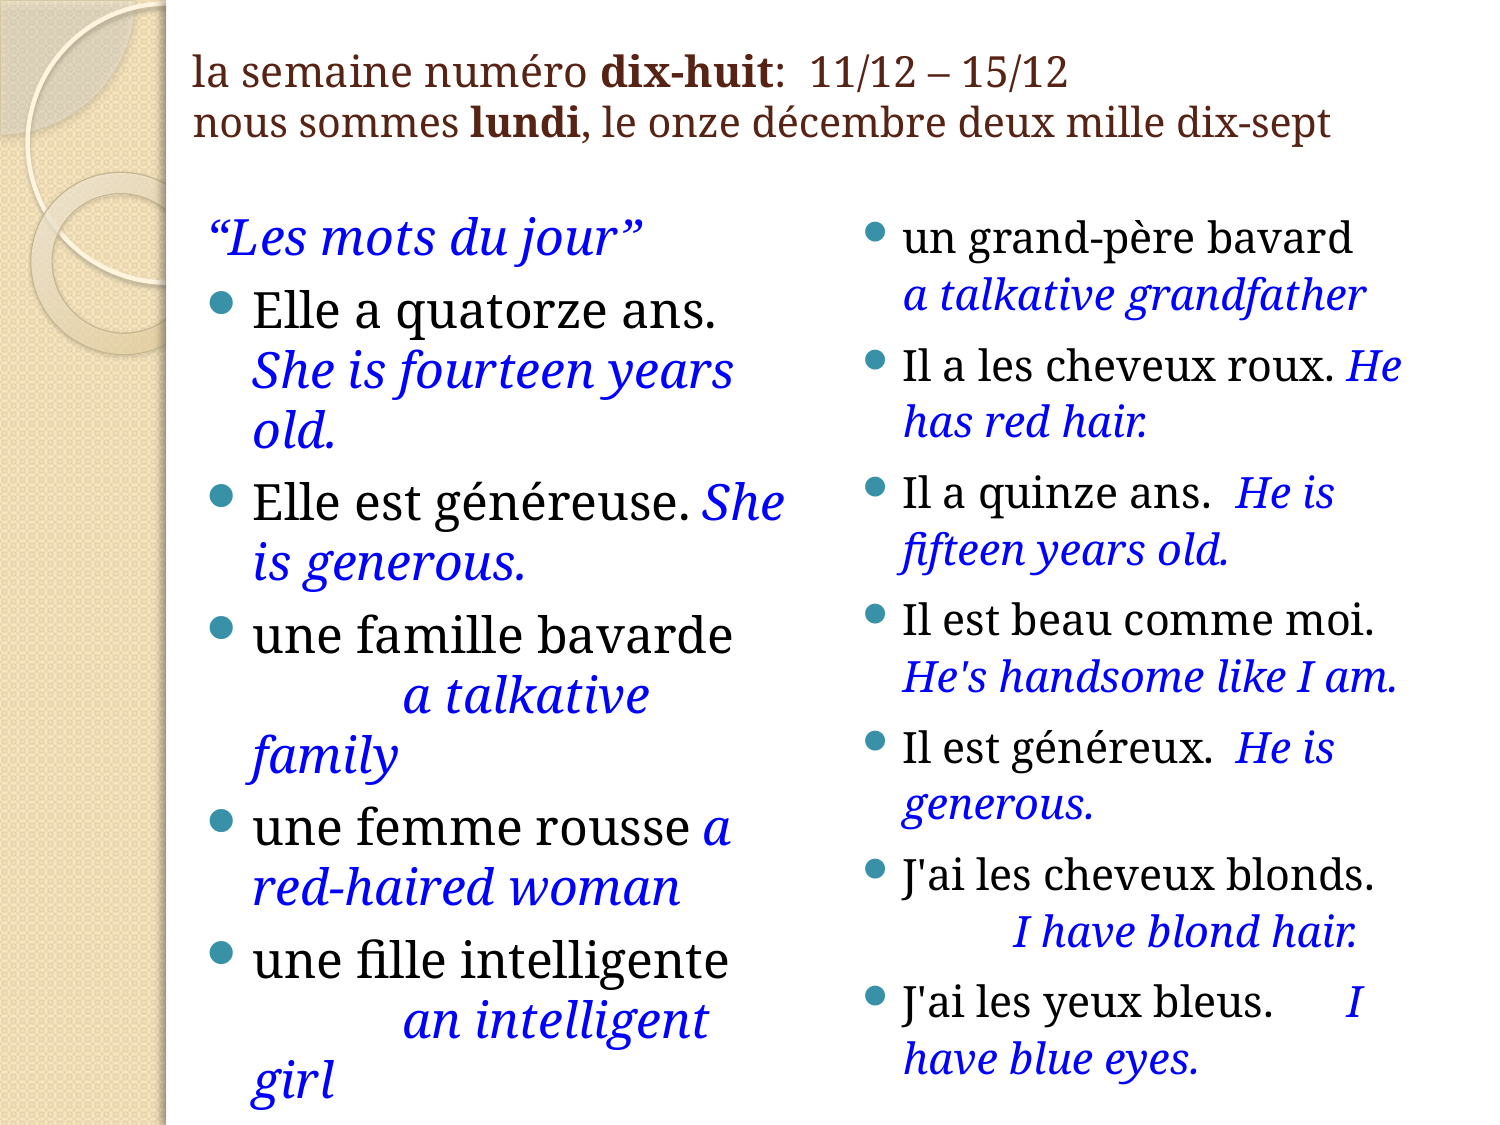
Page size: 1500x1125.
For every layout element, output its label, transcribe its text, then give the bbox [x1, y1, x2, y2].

list “Les mots du jour” Elle a quatorze ans. She is fourteen years old. Elle est généreuse. She is generous. une famille bavarde a talkative family une femme rousse a red-haired woman une fille intelligente an intelligent girl un garçon égoïste a selfish boy [178, 198, 806, 1105]
list un grand-père bavard a talkative grandfather Il a les cheveux roux. He has red hair. Il a quinze ans. He is fifteen years old. Il est beau comme moi. He's handsome like I am. Il est généreux. He is generous. J'ai les cheveux blonds. I have blond hair. J'ai les yeux bleus. I have blue eyes. [835, 198, 1466, 1105]
title la semaine numéro dix-huit: 11/12 – 15/12 nous sommes lundi, le onze décembre deux mille dix-sept [178, 22, 1466, 169]
